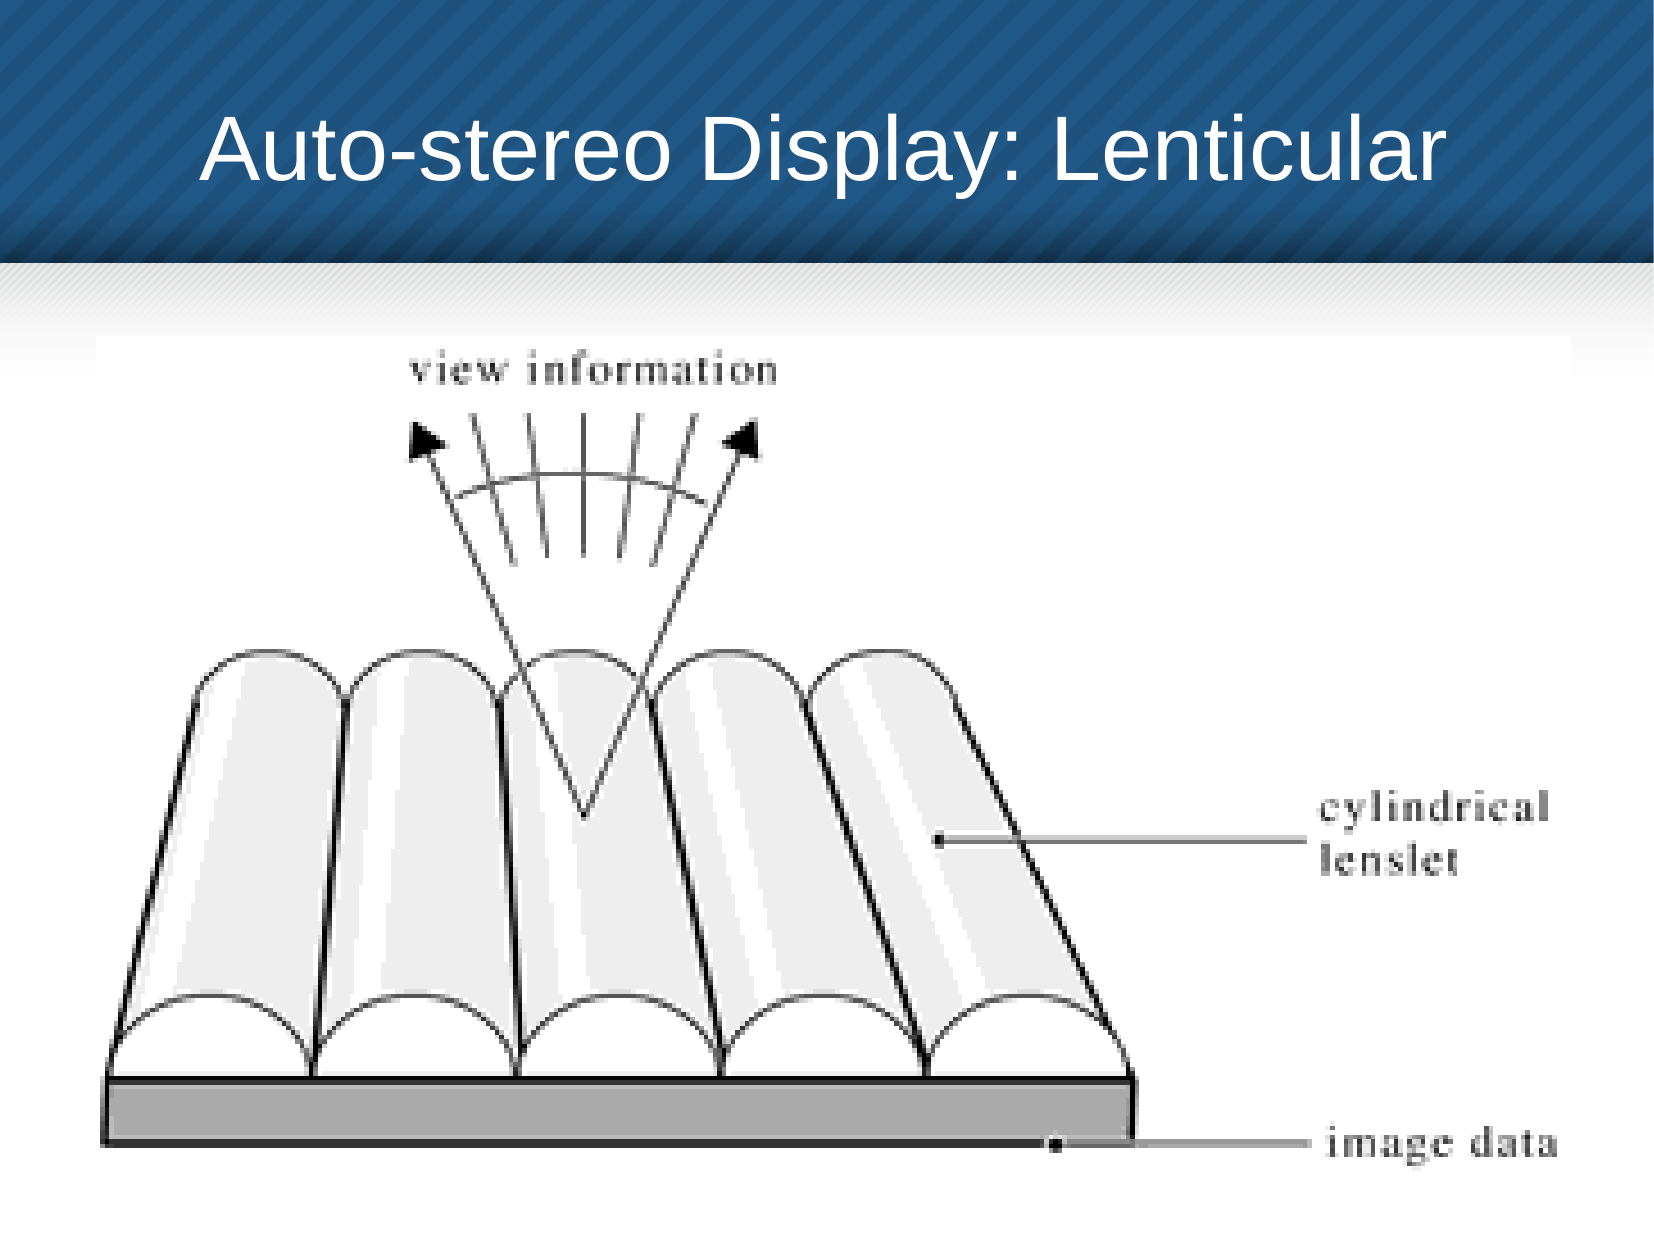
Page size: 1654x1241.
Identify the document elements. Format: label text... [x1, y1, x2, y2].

picture [0, 0, 1654, 1177]
title Auto-stereo Display: Lenticular [37, 49, 1613, 257]
